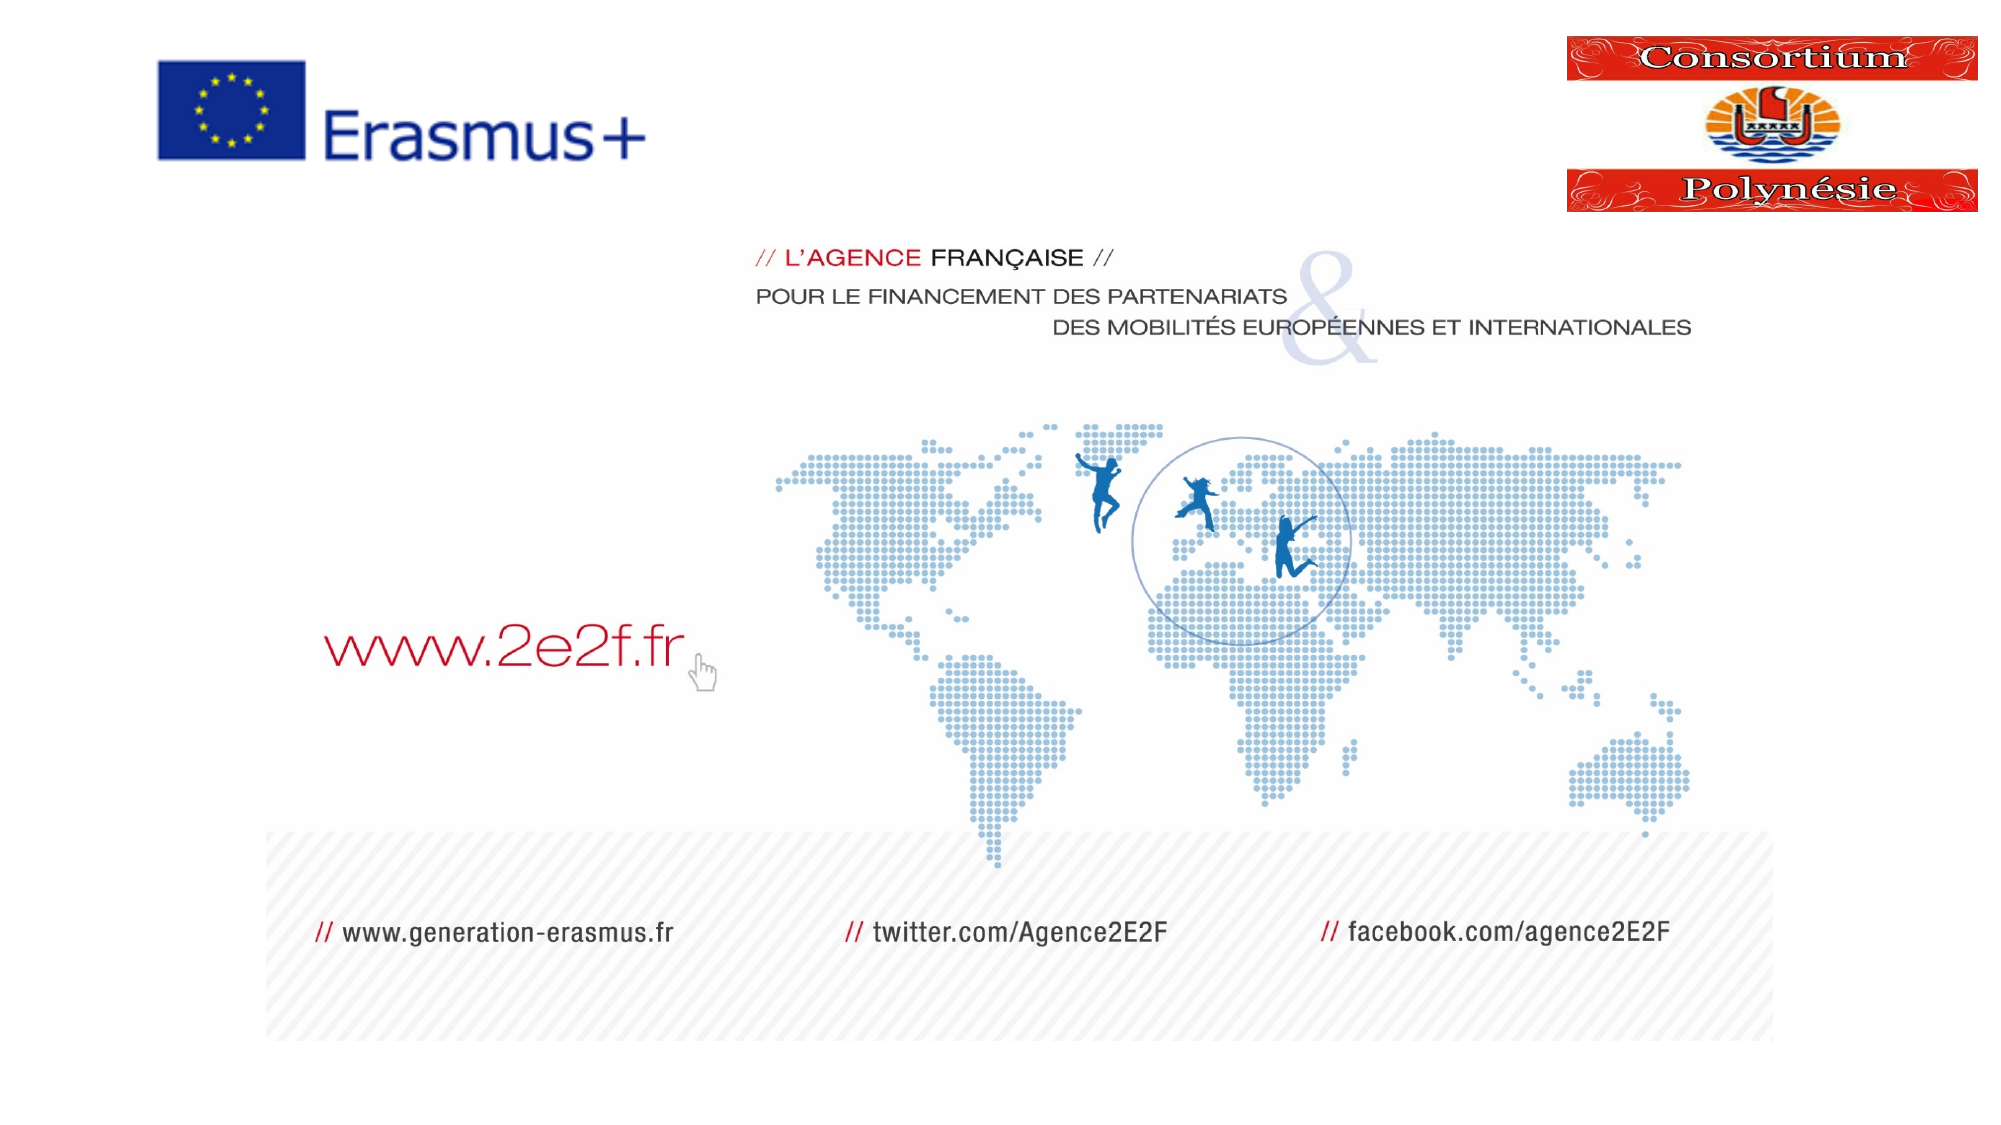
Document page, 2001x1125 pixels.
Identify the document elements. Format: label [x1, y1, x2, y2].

picture [1567, 36, 1978, 212]
picture [266, 246, 1773, 1041]
picture [131, 34, 672, 188]
